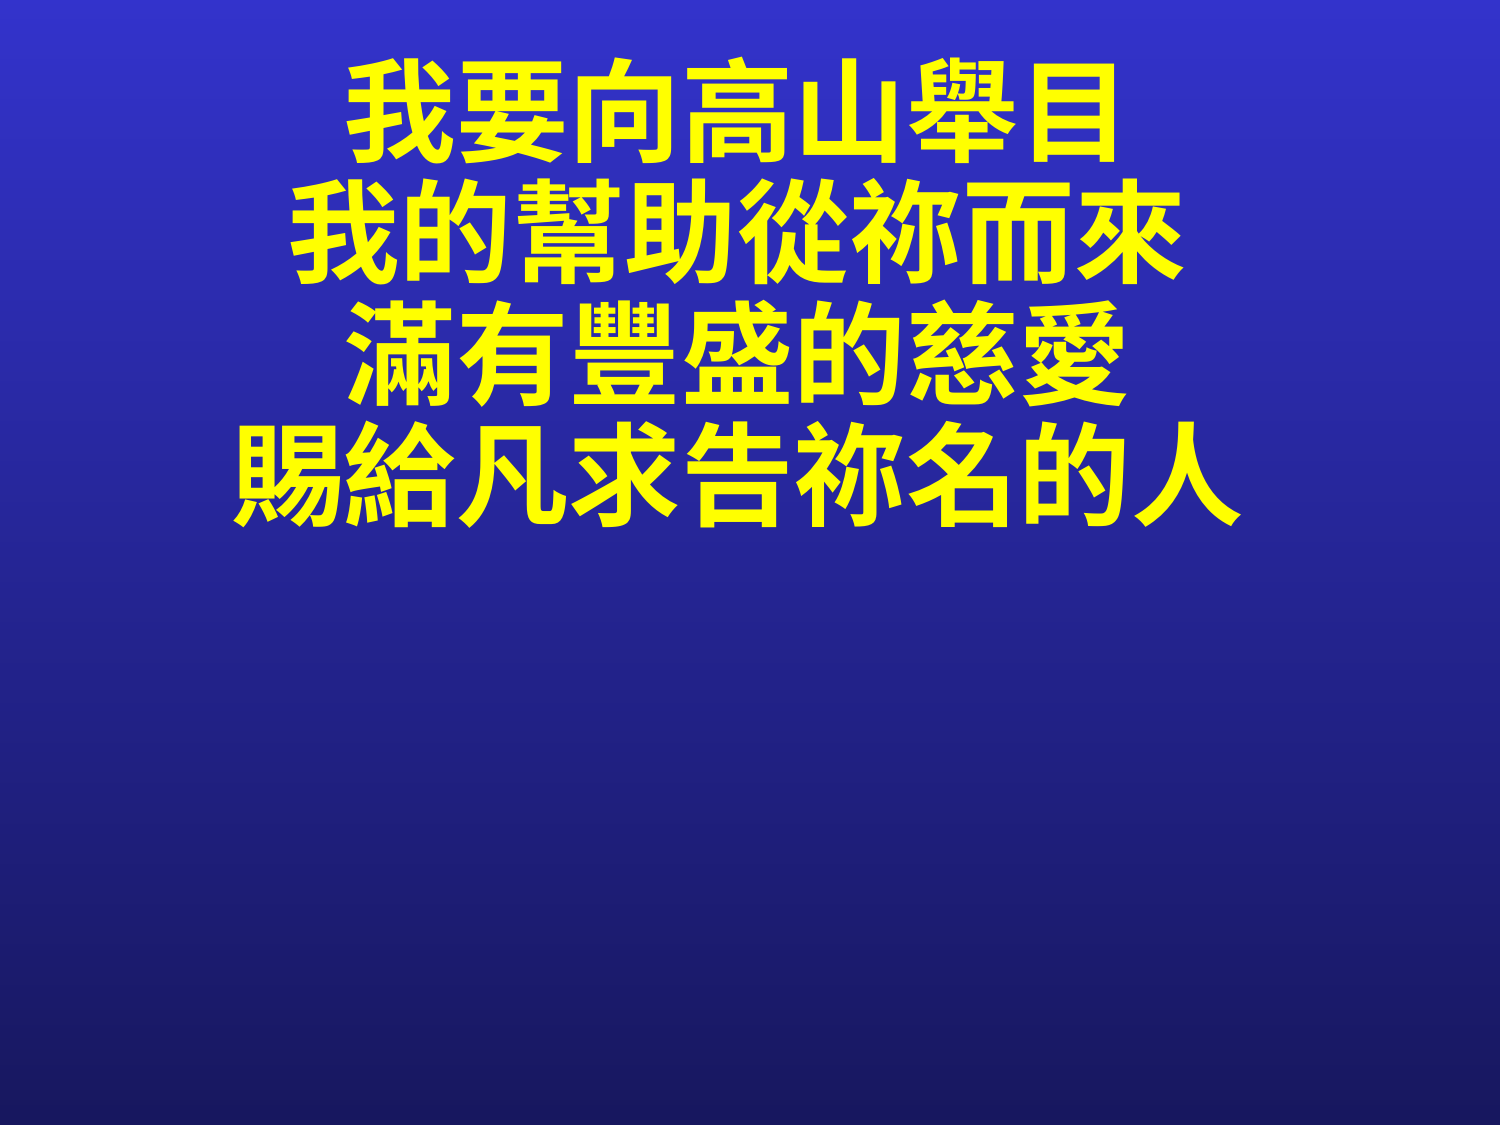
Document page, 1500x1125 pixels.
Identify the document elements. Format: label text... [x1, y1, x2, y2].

title 我要向高山舉目 我的幫助從祢而來 滿有豐盛的慈愛 賜給凡求告祢名的人 [0, 0, 1500, 598]
